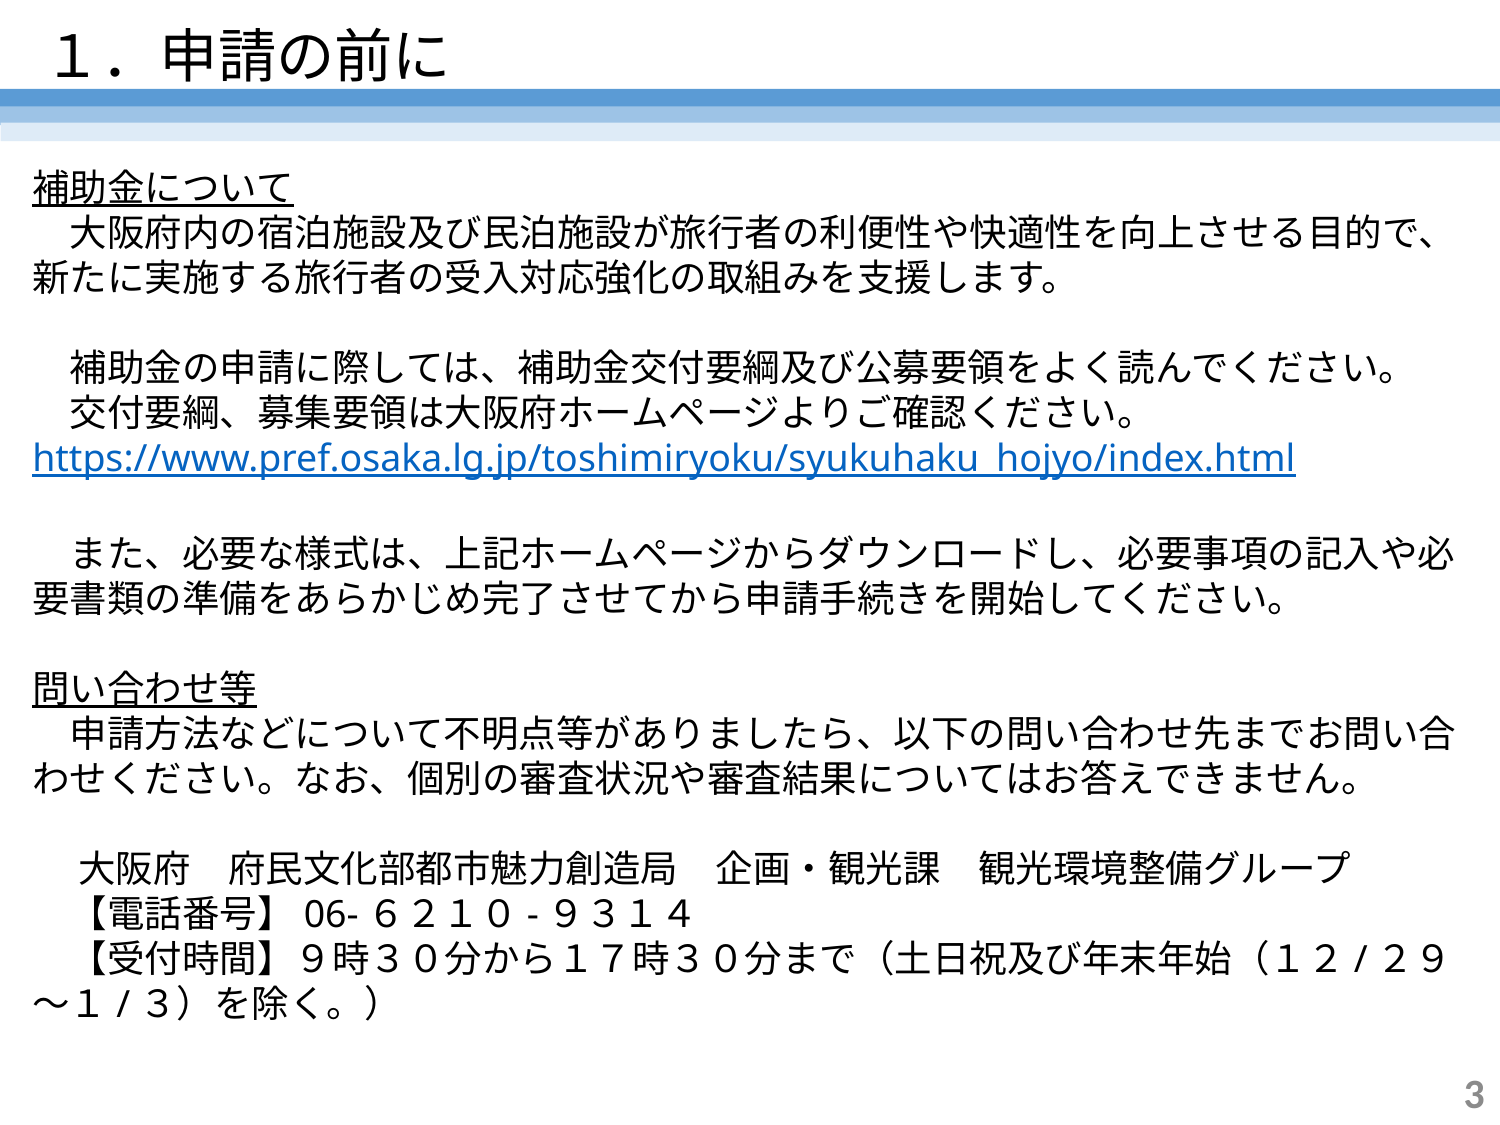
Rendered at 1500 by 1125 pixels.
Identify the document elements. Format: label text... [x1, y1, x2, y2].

slide_number 3 [1162, 1062, 1500, 1122]
text_box １．申請の前に [28, 11, 627, 88]
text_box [0, 88, 1500, 142]
text_box 補助金について 大阪府内の宿泊施設及び民泊施設が旅行者の利便性や快適性を向上させる目的で、新たに実施する旅行者の受入対応強化の取組みを支援します。 補助金の申請に際しては、補助金交付要綱及び公募要領をよく読んでください。 交付要綱、募集要領は大阪府ホームページよりご確認ください。 https://www.pref.osaka.lg.jp/toshimiryoku/syukuhaku_hojyo/index.html また、必要な様式は、上記ホームページからダウンロードし、必要事項の記入や必要書類の準備をあらかじめ完了させてから申請手続きを開始してください。 問い合わせ等 申請方法などについて不明点等がありましたら、以下の問い合わせ先までお問い合わせください。なお、個別の審査状況や審査結果についてはお答えできません。 大阪府 府民文化部都市魅力創造局 企画・観光課 観光環境整備グループ 【電話番号】06-６２１０-９３１４ 【受付時間】９時３０分から１７時３０分まで（土日祝及び年末年始（１２/２９～１/３）を除く。） [17, 156, 1489, 1033]
